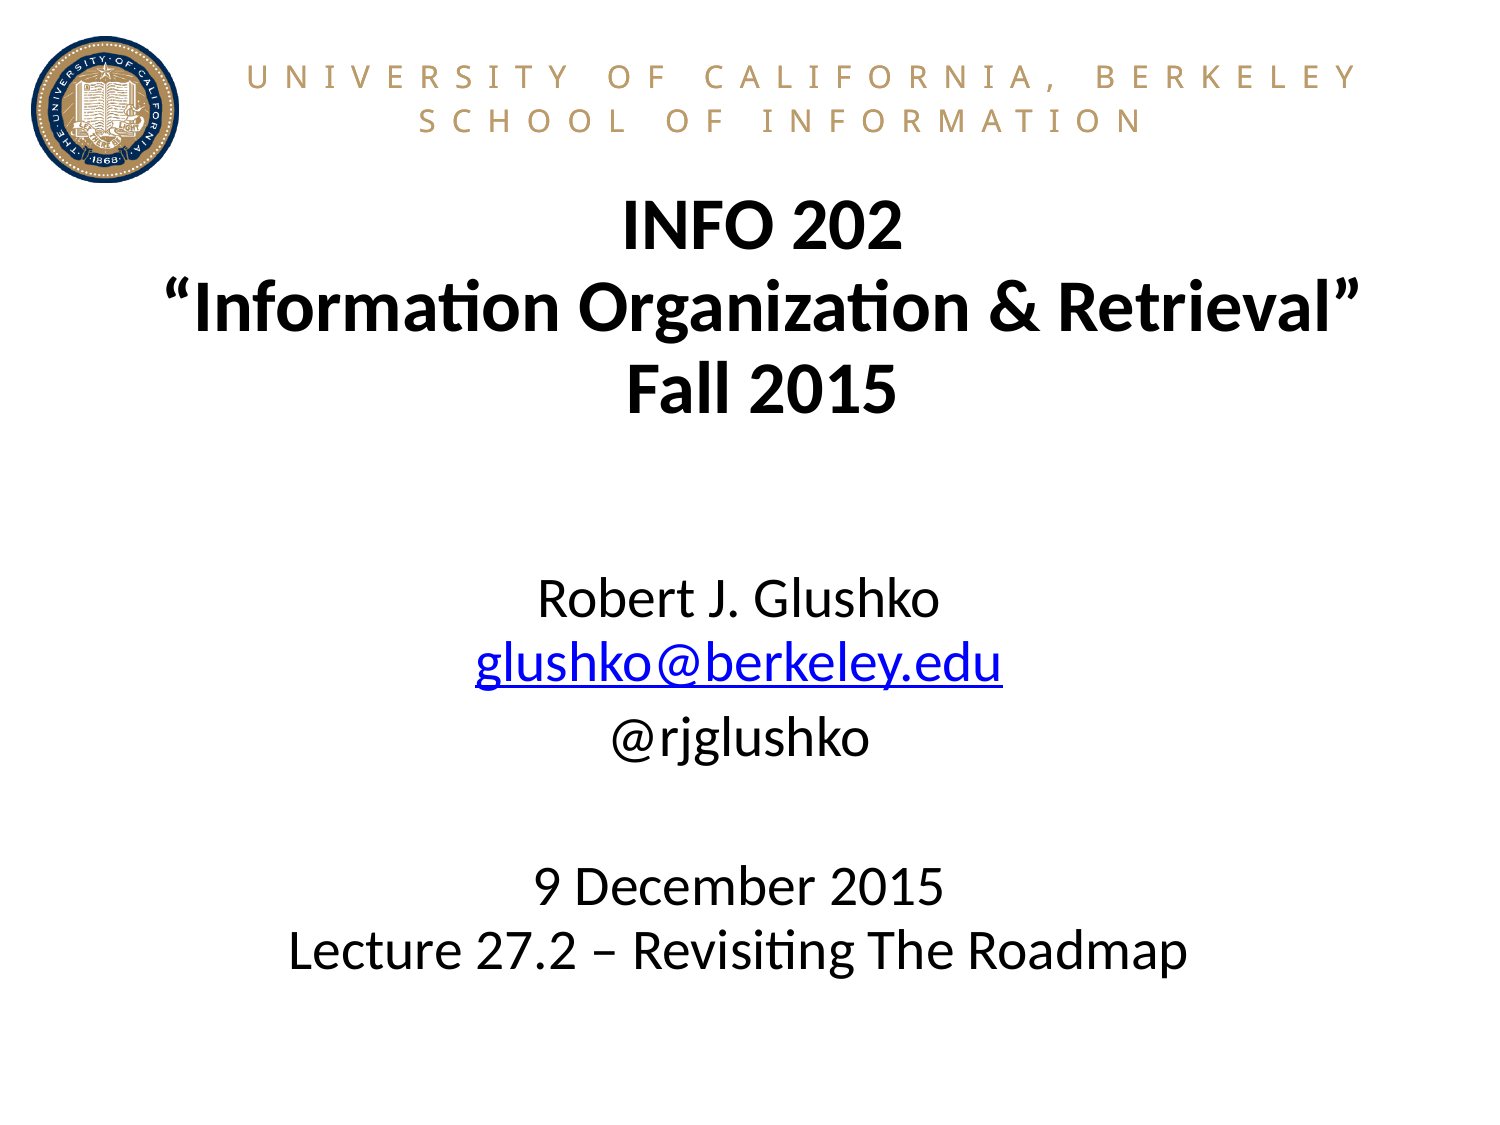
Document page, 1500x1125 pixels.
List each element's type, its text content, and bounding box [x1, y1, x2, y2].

title INFO 202 “Information Organization & Retrieval” Fall 2015 [90, 175, 1436, 519]
list Robert J. Glushko glushko@berkeley.edu @rjglushko 9 December 2015 Lecture 27.2 – Revisiting The Roadmap [64, 404, 1415, 994]
text_box SCHOOL OF INFORMATION [412, 105, 1147, 140]
picture [31, 36, 179, 184]
text_box UNIVERSITY OF CALIFORNIA, BERKELEY [240, 61, 1361, 97]
